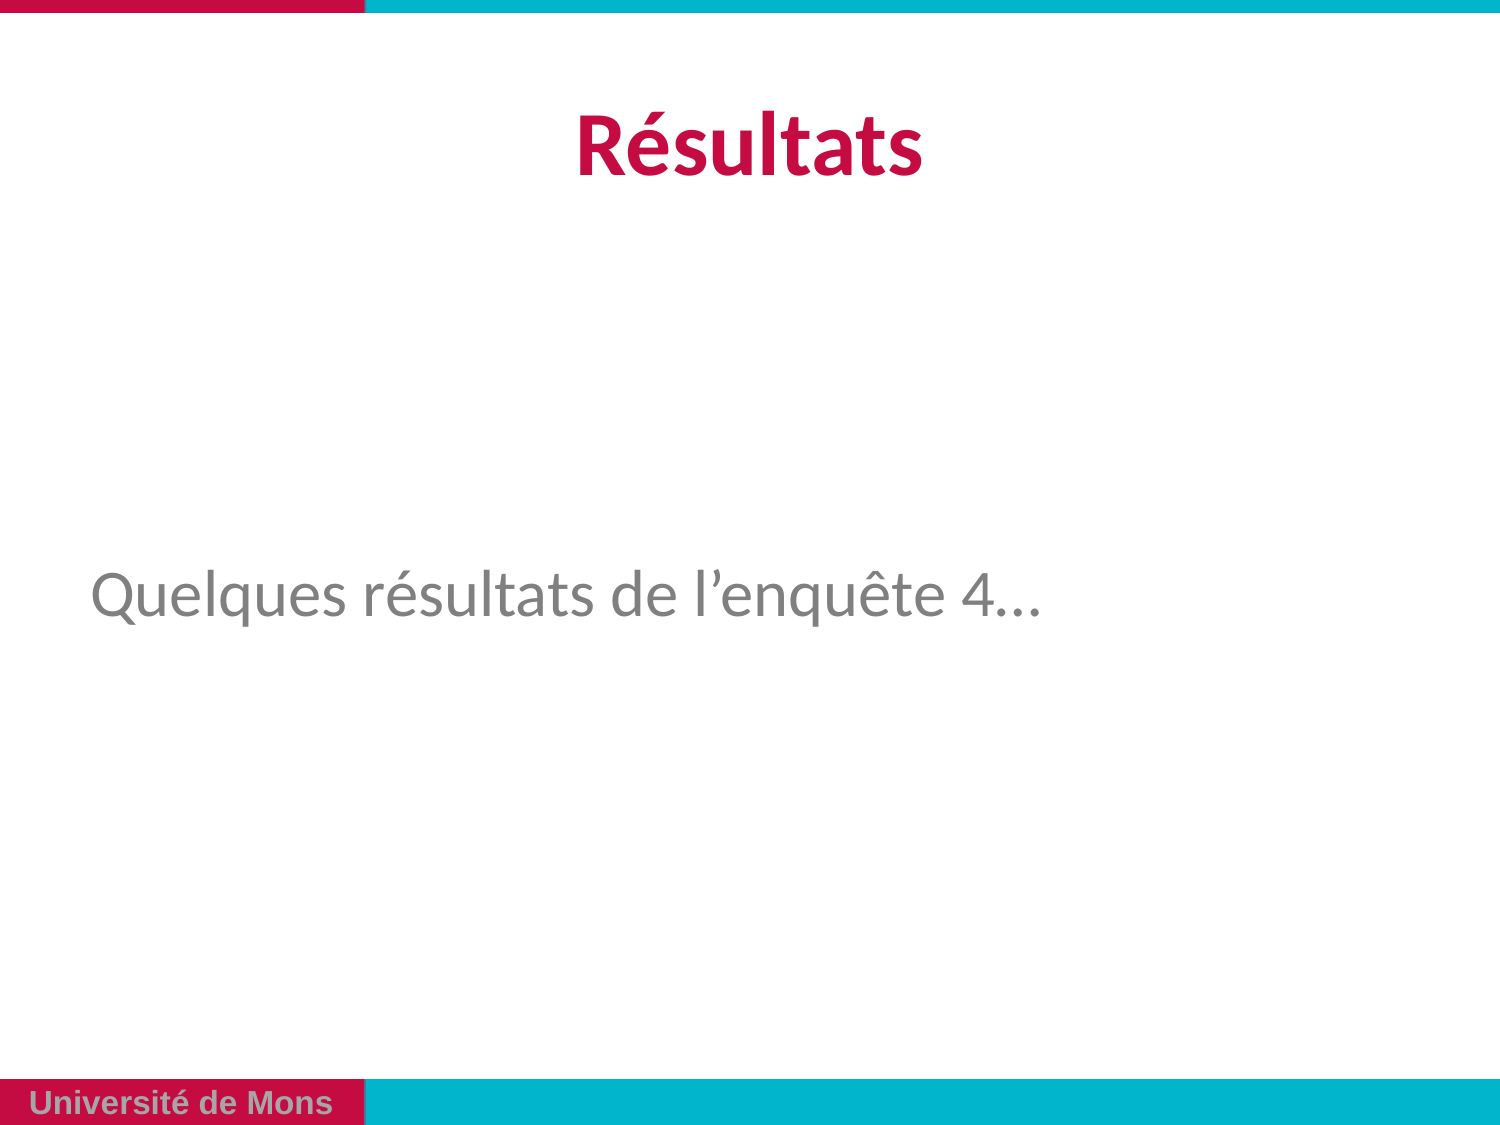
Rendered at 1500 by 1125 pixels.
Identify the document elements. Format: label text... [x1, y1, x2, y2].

list Quelques résultats de l’enquête 4… [75, 262, 1425, 1005]
picture [0, 1079, 1500, 1125]
title Résultats [74, 44, 1426, 233]
picture [0, 0, 1500, 13]
